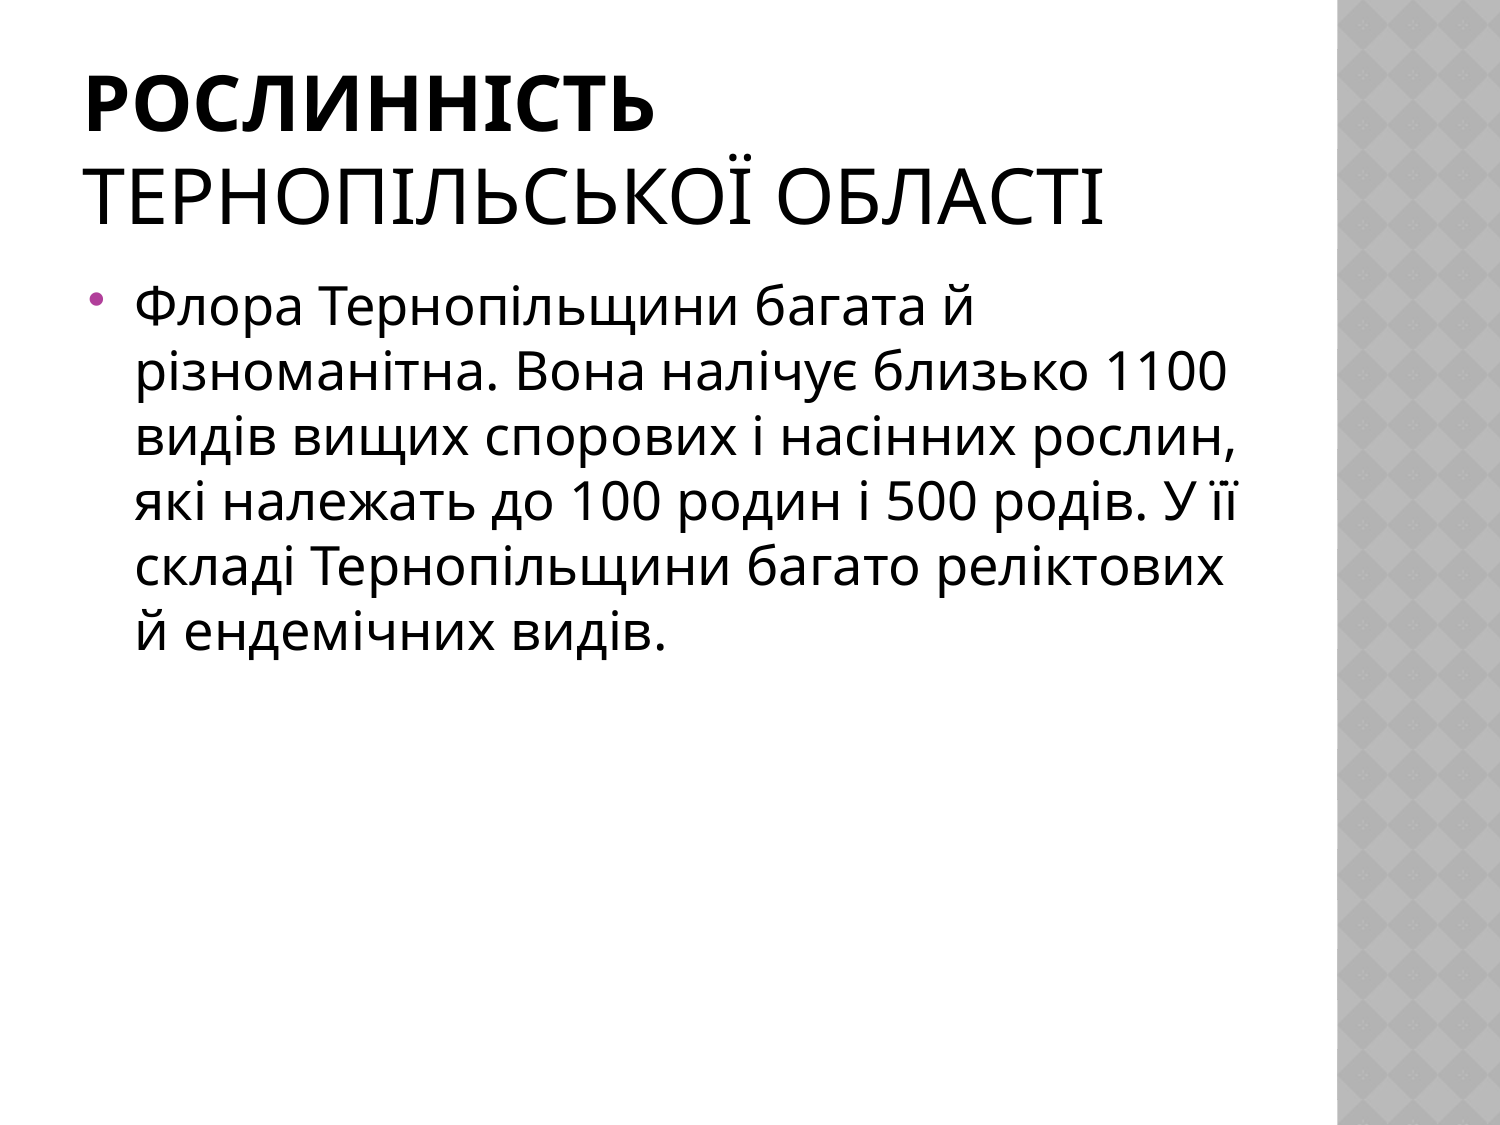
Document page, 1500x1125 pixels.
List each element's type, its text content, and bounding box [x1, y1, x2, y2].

title Рослинність Тернопільської області [75, 52, 1263, 240]
list Флора Тернопільщини багата й різноманітна. Вона налічує близько 1100 видів вищих спорових і насінних рослин, які належать до 100 родин і 500 родів. У її складі Тернопільщини багато реліктових й ендемічних видів. [75, 264, 1263, 1059]
